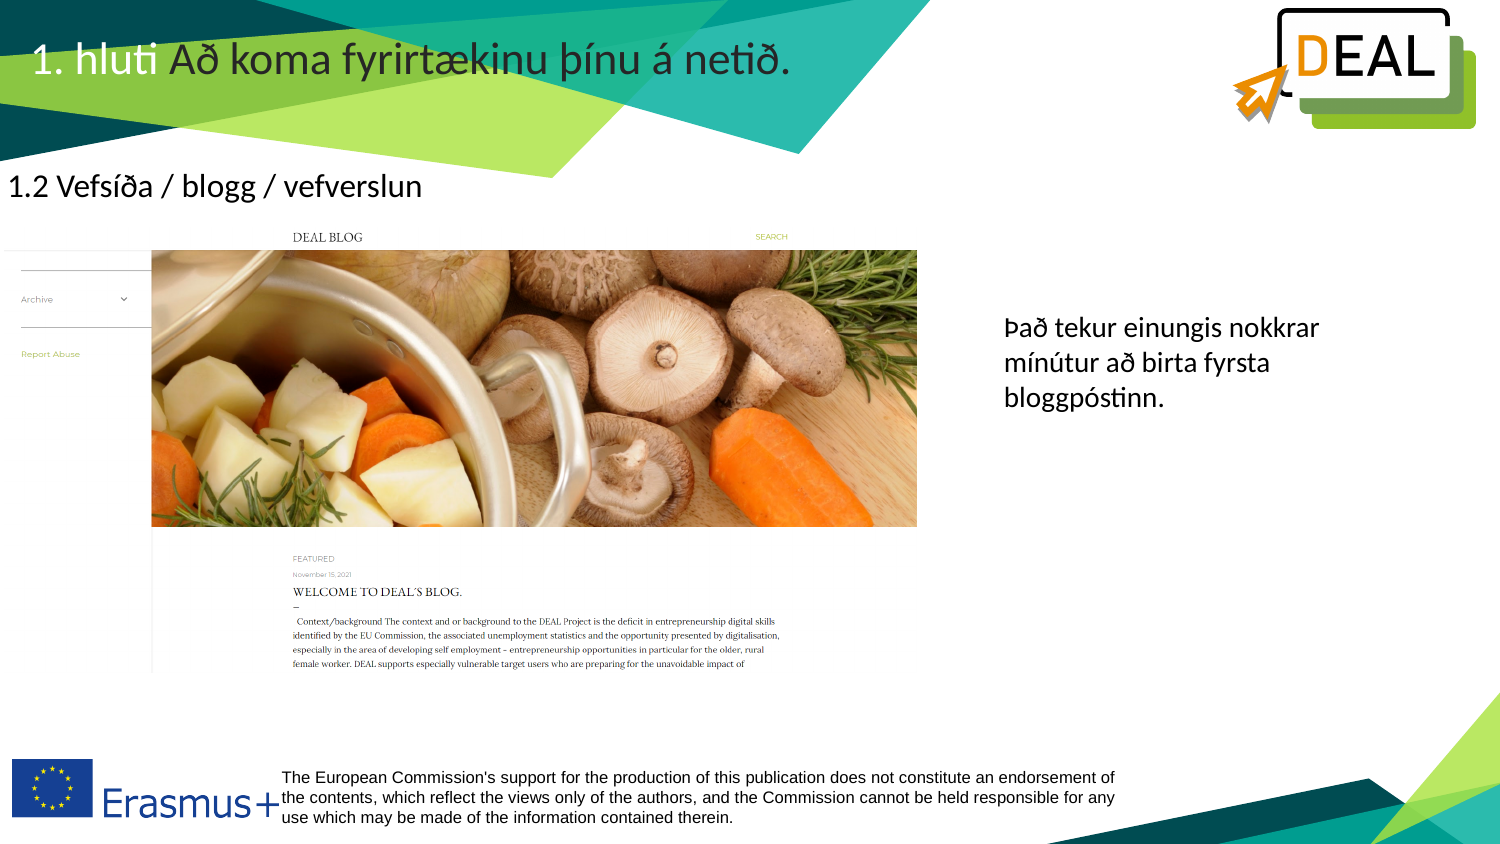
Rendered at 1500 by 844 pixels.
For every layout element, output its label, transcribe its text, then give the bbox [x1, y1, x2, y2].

picture [1232, 8, 1476, 129]
text_box Það tekur einungis nokkrar mínútur að birta fyrsta bloggpóstinn. [989, 300, 1387, 421]
picture [4, 227, 917, 674]
picture [12, 759, 279, 818]
text_box 1. hluti Að koma fyrirtækinu þínu á netið. [1, 13, 830, 104]
list 1.2 Vefsíða / blogg / vefverslun [0, 148, 599, 217]
